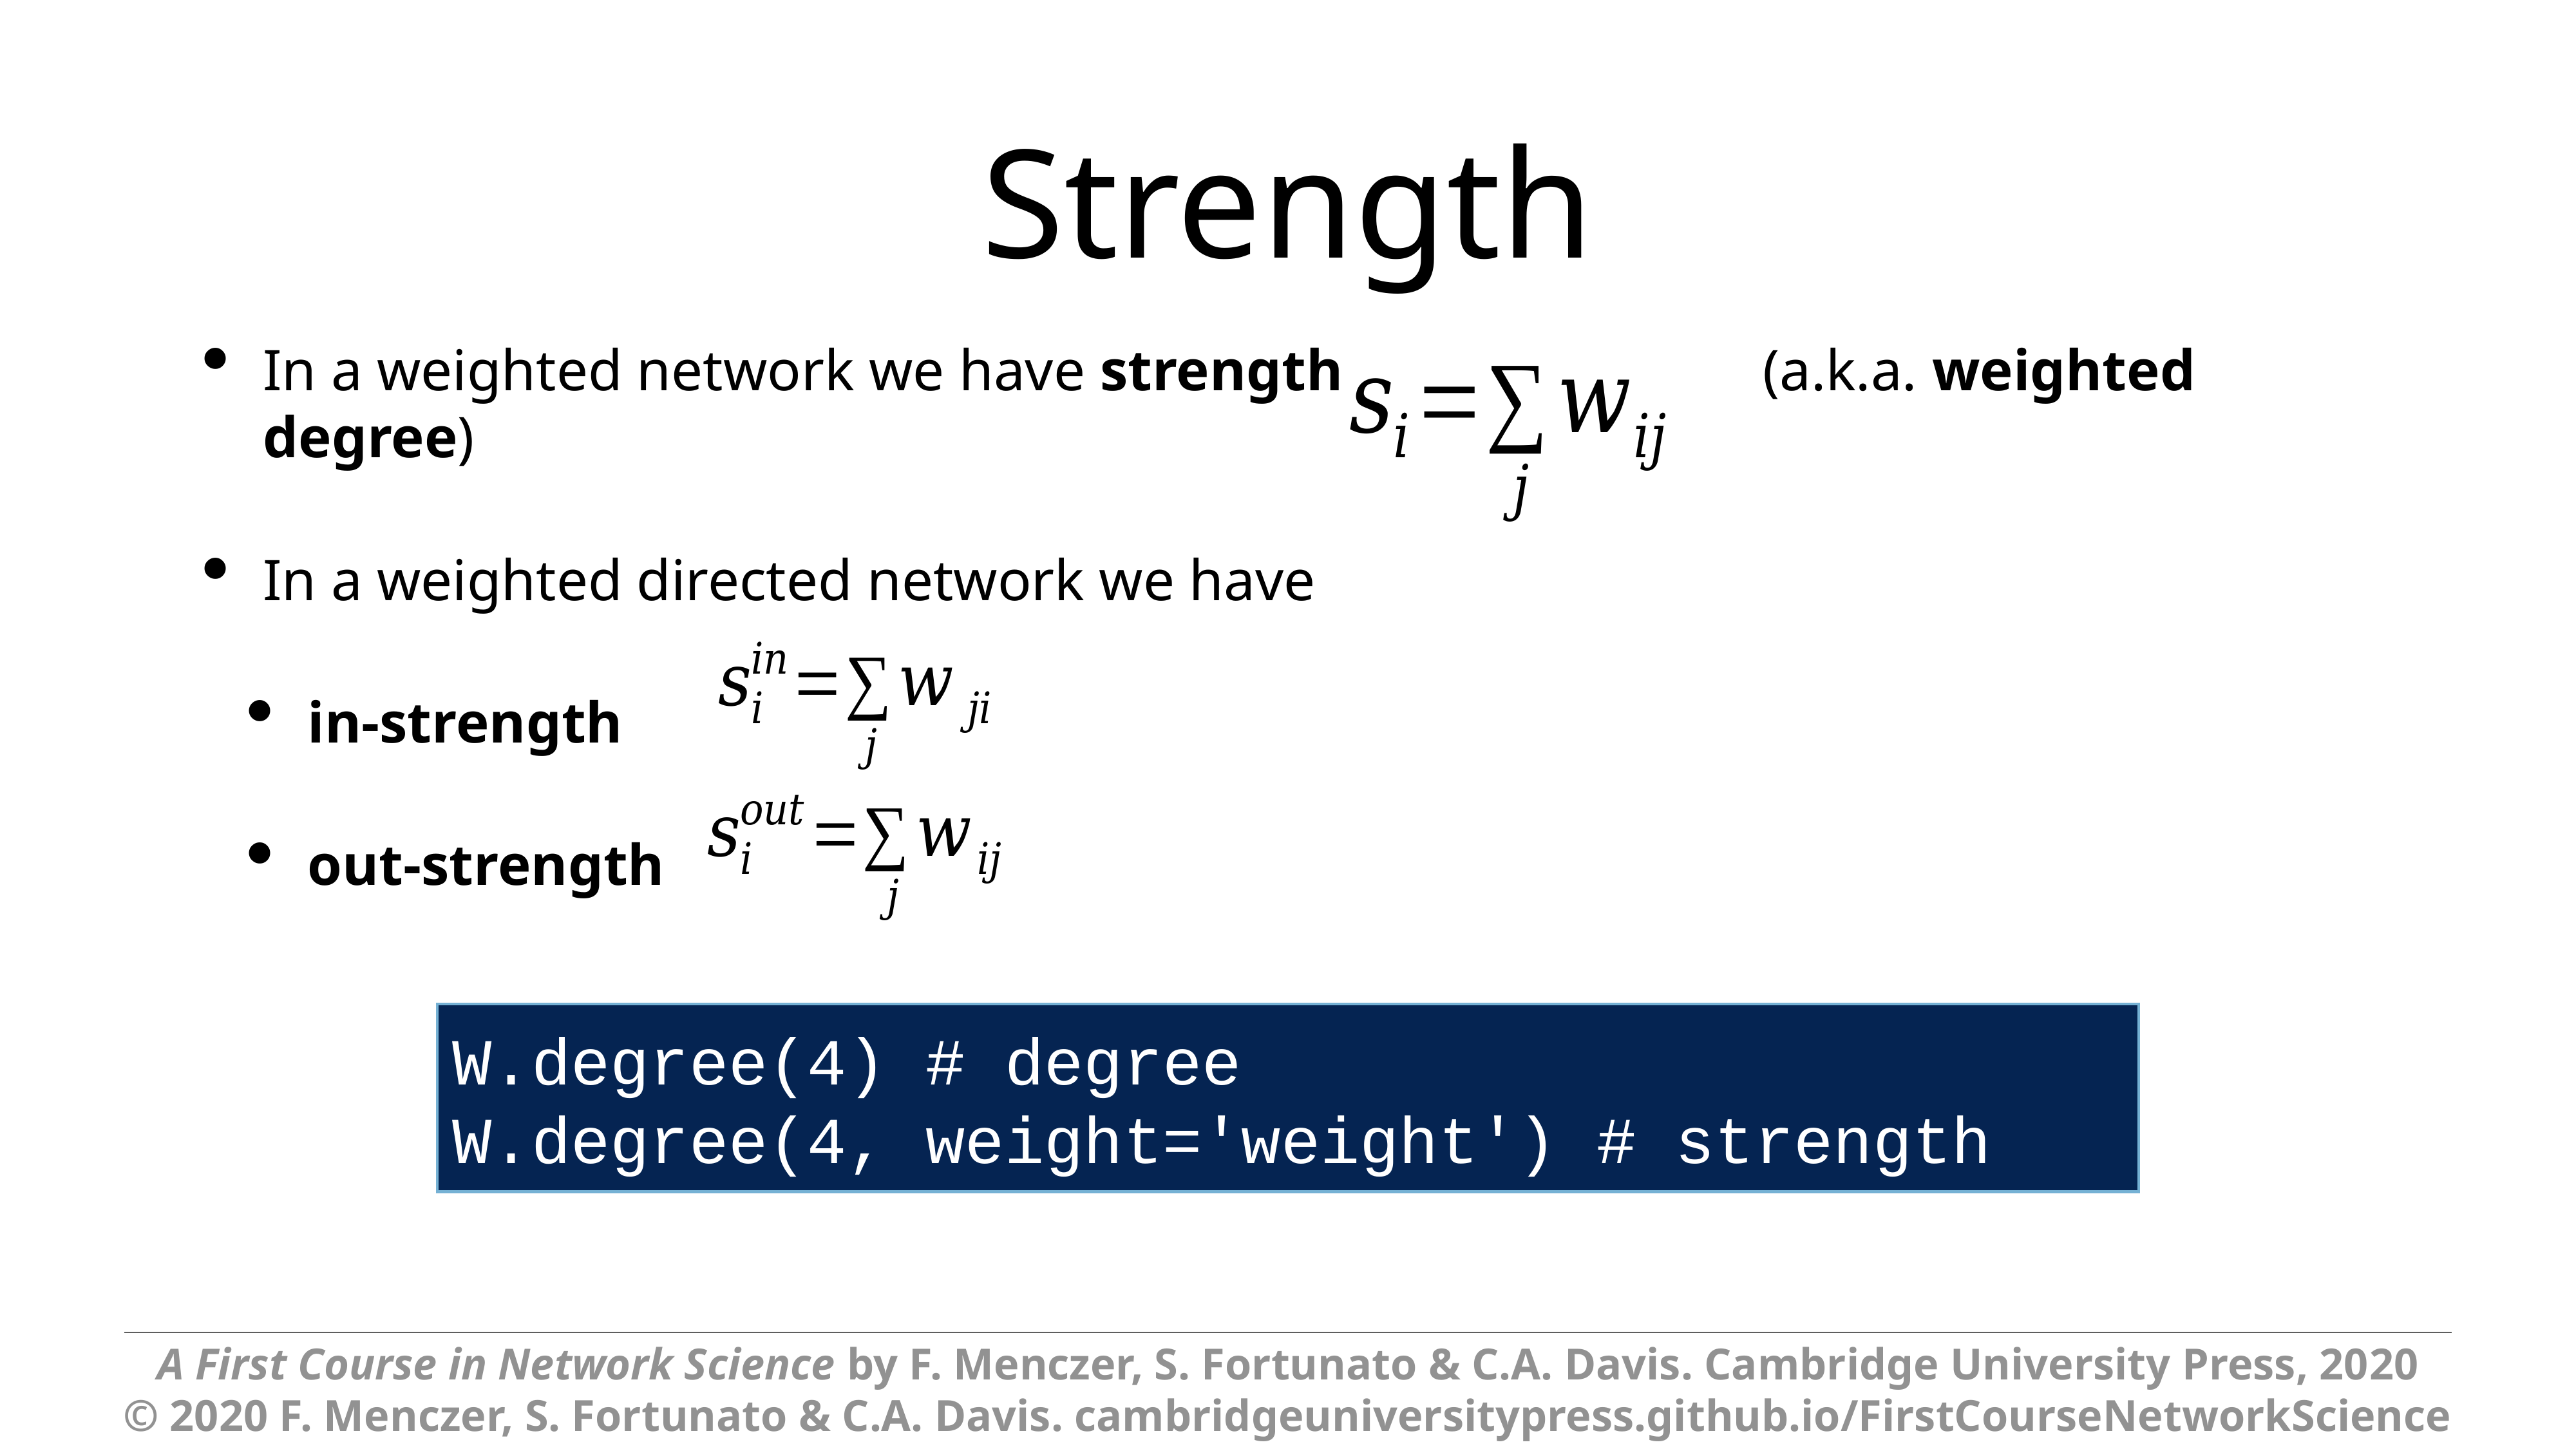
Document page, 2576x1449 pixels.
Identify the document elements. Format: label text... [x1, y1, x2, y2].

list In a weighted network we have strength (a.k.a. weighted degree) In a weighted directed network we have in-strength out-strength [194, 355, 2382, 876]
title Strength [463, 37, 2113, 355]
text_box W.degree(4) # degree W.degree(4, weight='weight') # strength [437, 1003, 2139, 1192]
